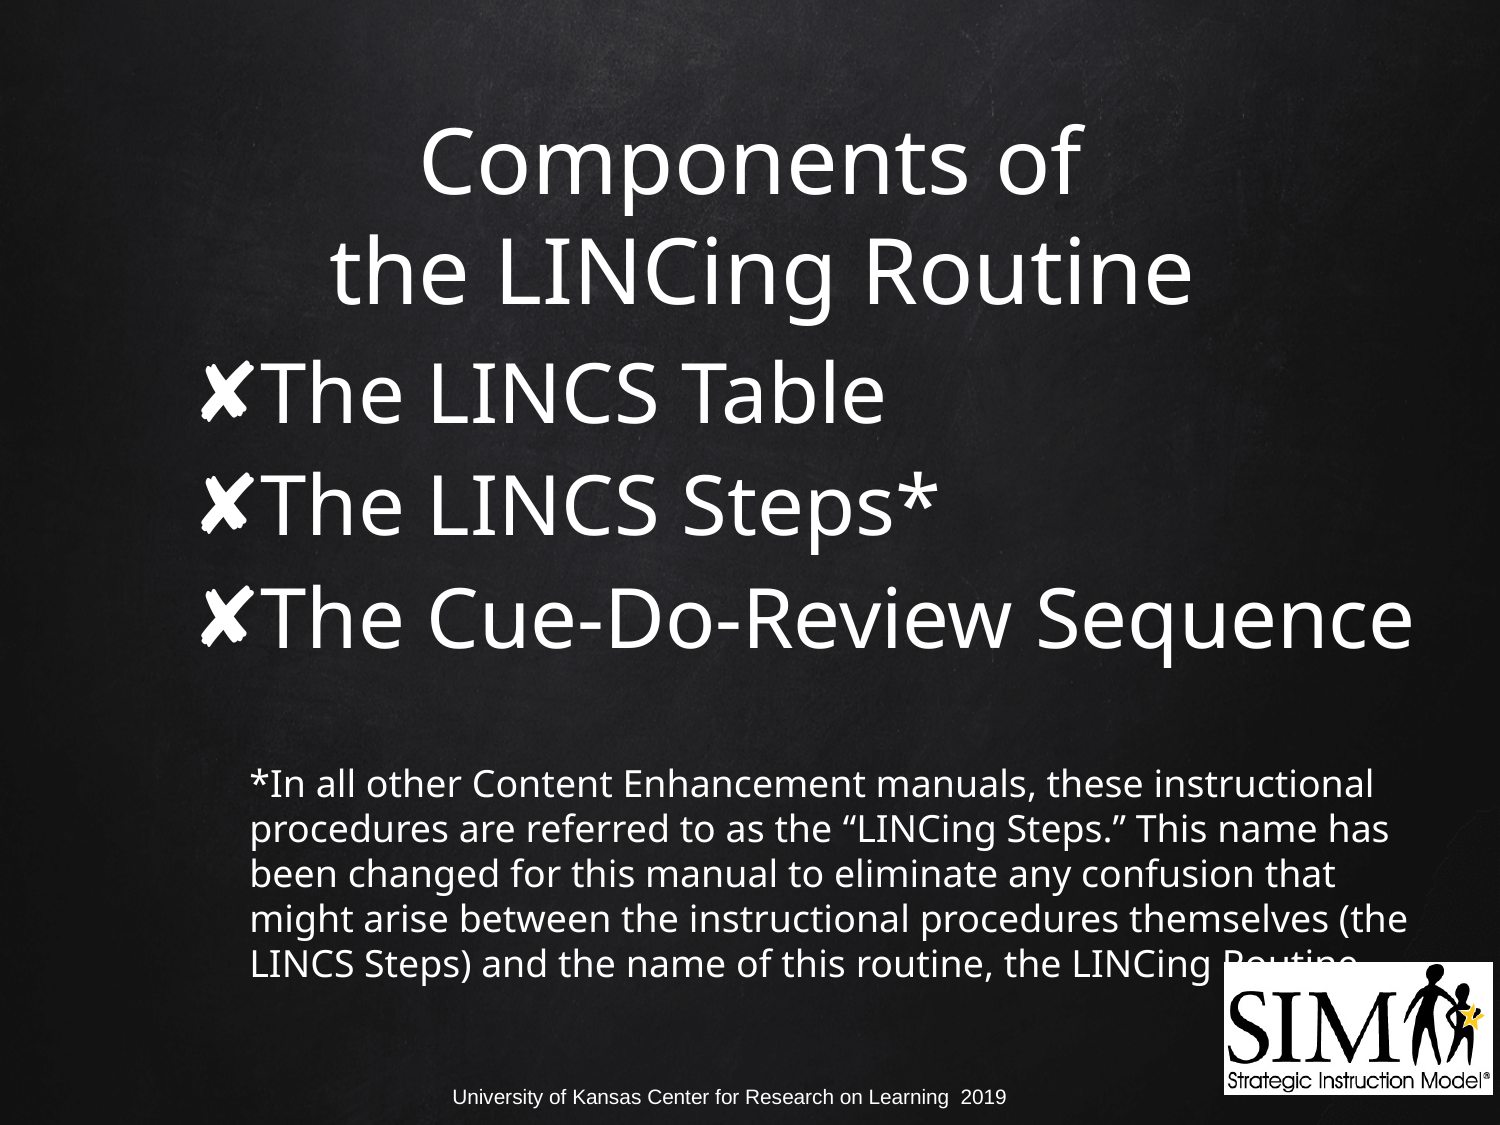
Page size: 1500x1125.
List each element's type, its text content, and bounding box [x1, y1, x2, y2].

text_box University of Kansas Center for Research on Learning 2019 [437, 1076, 1063, 1114]
title Components of the LINCing Routine [147, 87, 1379, 213]
picture [0, 0, 1500, 1125]
list The LINCS Table The LINCS Steps* The Cue-Do-Review Sequence *In all other Content Enhancement manuals, these instructional procedures are referred to as the “LINCing Steps.” This name has been changed for this manual to eliminate any confusion that might arise between the instructional procedures themselves (the LINCS Steps) and the name of this routine, the LINCing Routine. [159, 324, 1433, 864]
